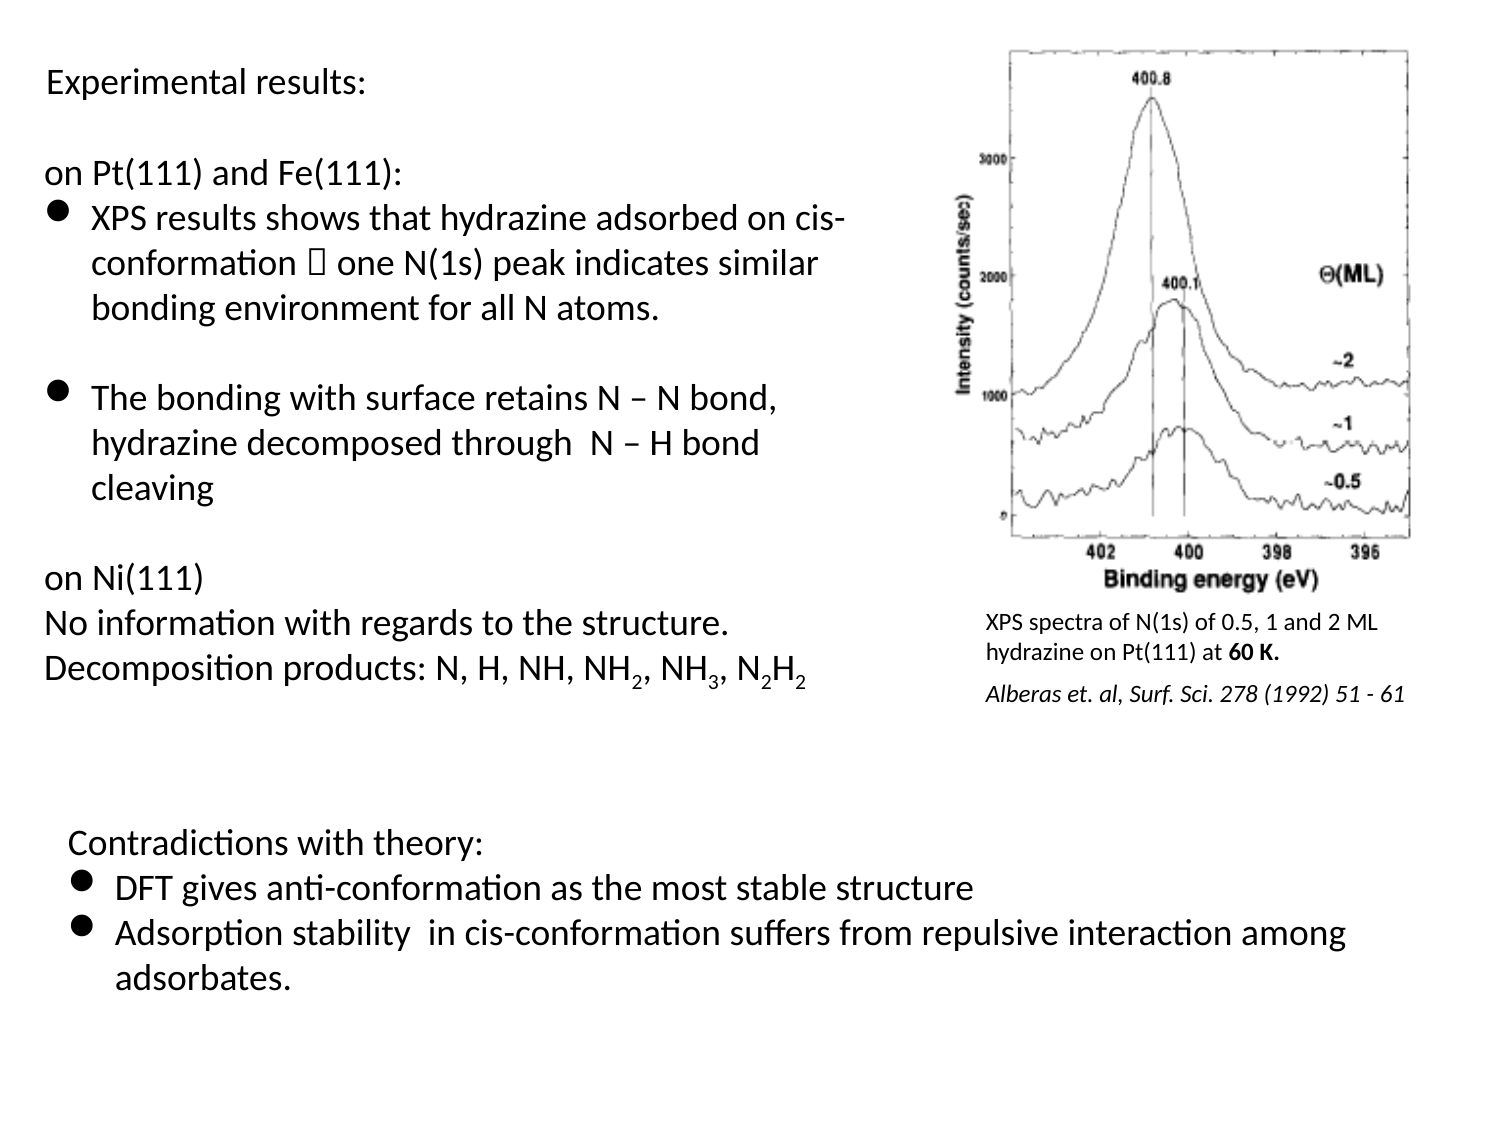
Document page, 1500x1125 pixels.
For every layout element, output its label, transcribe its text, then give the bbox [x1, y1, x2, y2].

text_box Experimental results: [31, 49, 383, 140]
text_box on Pt(111) and Fe(111): XPS results shows that hydrazine adsorbed on cis-conformation  one N(1s) peak indicates similar bonding environment for all N atoms. The bonding with surface retains N – N bond, hydrazine decomposed through N – H bond cleaving on Ni(111) No information with regards to the structure. Decomposition products: N, H, NH, NH2, NH3, N2H2 [29, 140, 876, 747]
text_box XPS spectra of N(1s) of 0.5, 1 and 2 ML hydrazine on Pt(111) at 60 K. Alberas et. al, Surf. Sci. 278 (1992) 51 - 61 [971, 601, 1456, 715]
text_box Contradictions with theory: DFT gives anti-conformation as the most stable structure Adsorption stability in cis-conformation suffers from repulsive interaction among adsorbates. [53, 810, 1452, 1006]
picture [891, 30, 1452, 600]
